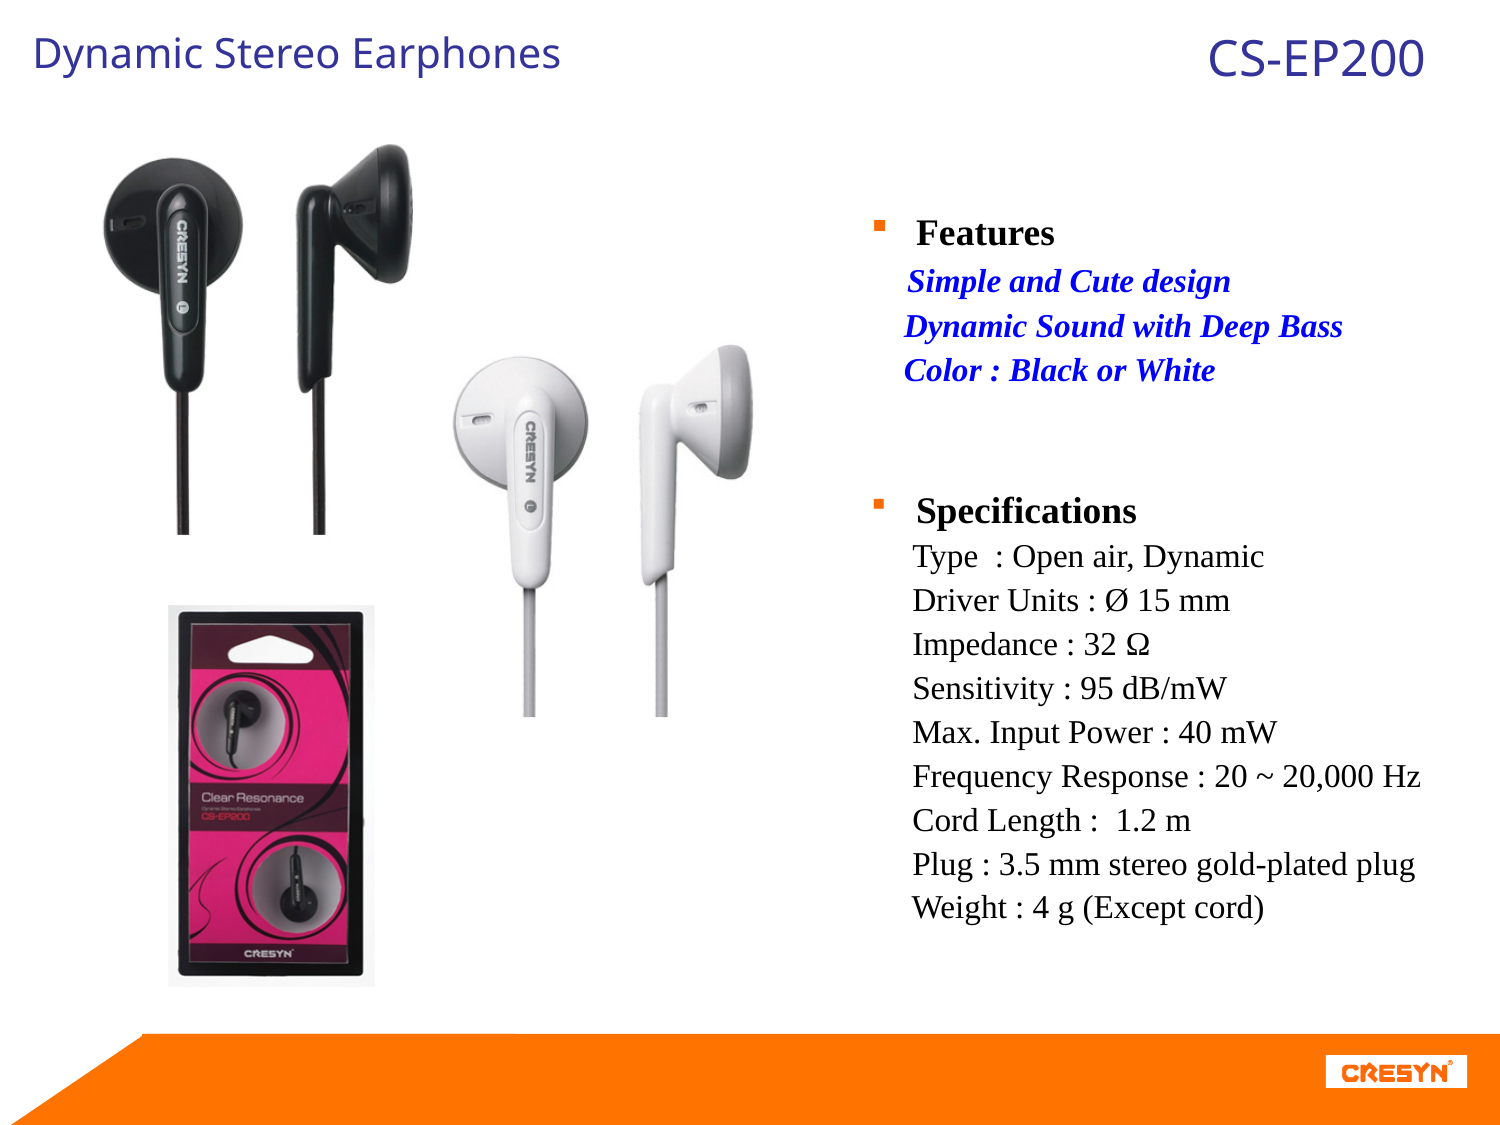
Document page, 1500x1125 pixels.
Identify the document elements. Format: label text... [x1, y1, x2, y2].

picture [1325, 1055, 1468, 1088]
text_box CS-EP200 [1128, 18, 1471, 94]
picture [29, 113, 815, 1000]
text_box Dynamic Stereo Earphones [17, 19, 715, 84]
text_box Features Simple and Cute design Dynamic Sound with Deep Bass Color : Black or White Specifications Type : Open air, Dynamic Driver Units : Ø 15 mm Impedance : 32 Ω Sensitivity : 95 dB/mW Max. Input Power : 40 mW Frequency Response : 20 ~ 20,000 Hz Cord Length : 1.2 m Plug : 3.5 mm stereo gold-plated plug Weight : 4 g (Except cord) [856, 196, 1465, 977]
